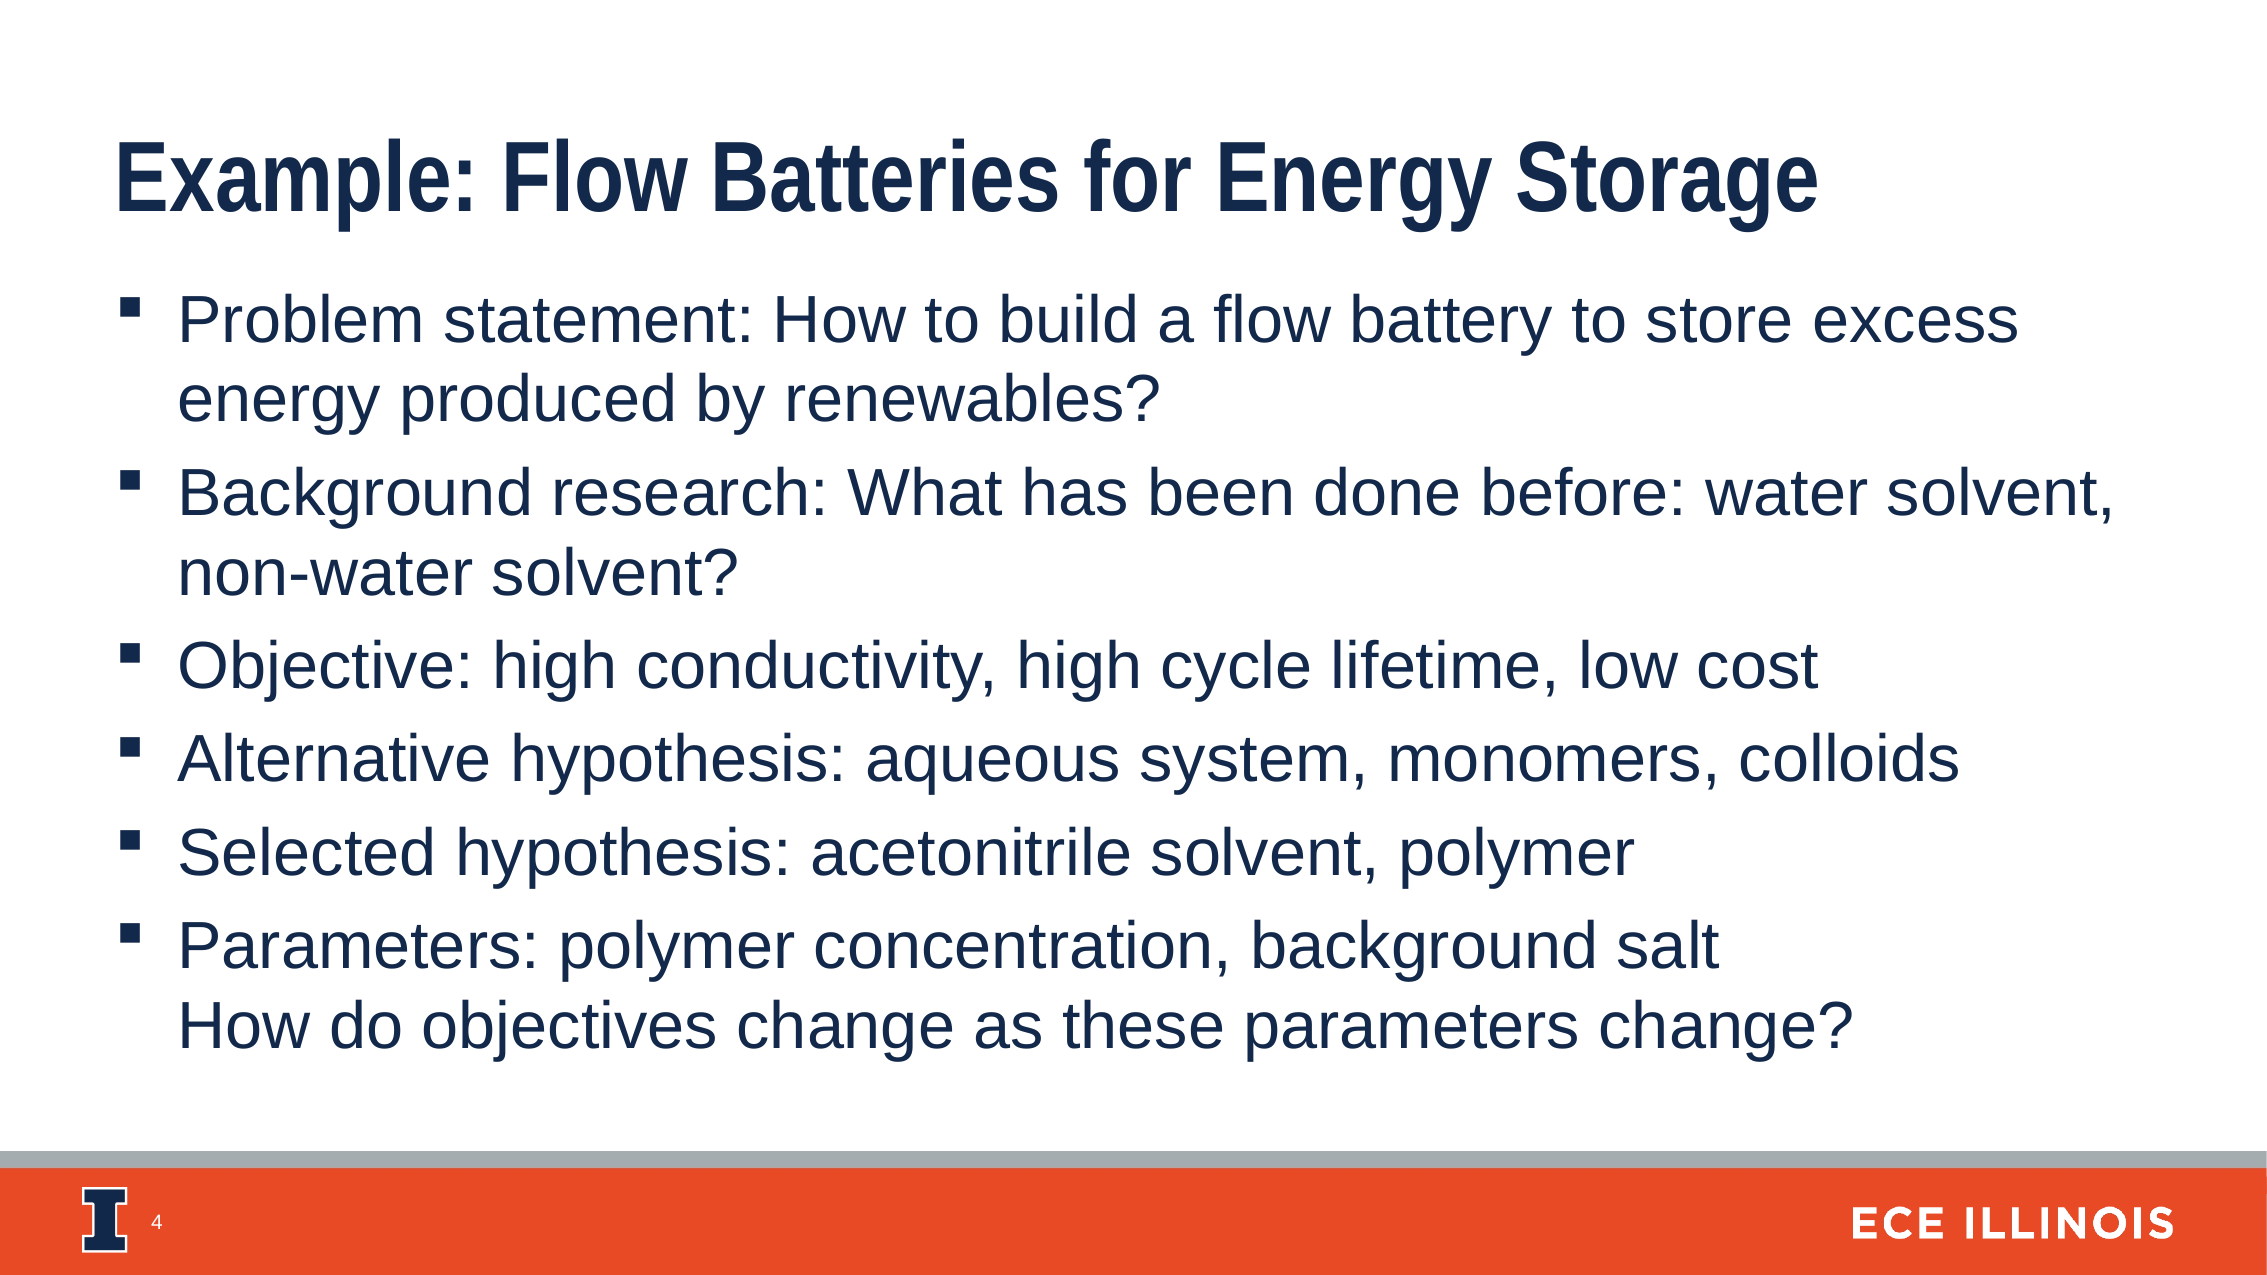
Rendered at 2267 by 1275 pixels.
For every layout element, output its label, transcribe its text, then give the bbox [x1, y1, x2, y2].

slide_number 4 [136, 1187, 224, 1256]
picture [1853, 1206, 2173, 1239]
list Problem statement: How to build a flow battery to store excess energy produced by renewables? Background research: What has been done before: water solvent, non-water solvent? Objective: high conductivity, high cycle lifetime, low cost Alternative hypothesis: aqueous system, monomers, colloids Selected hypothesis: acetonitrile solvent, polymer Parameters: polymer concentration, background salt How do objectives change as these parameters change? [100, 267, 2184, 1102]
picture [0, 1151, 2267, 1258]
list Example: Flow Batteries for Energy Storage [100, 104, 2173, 224]
